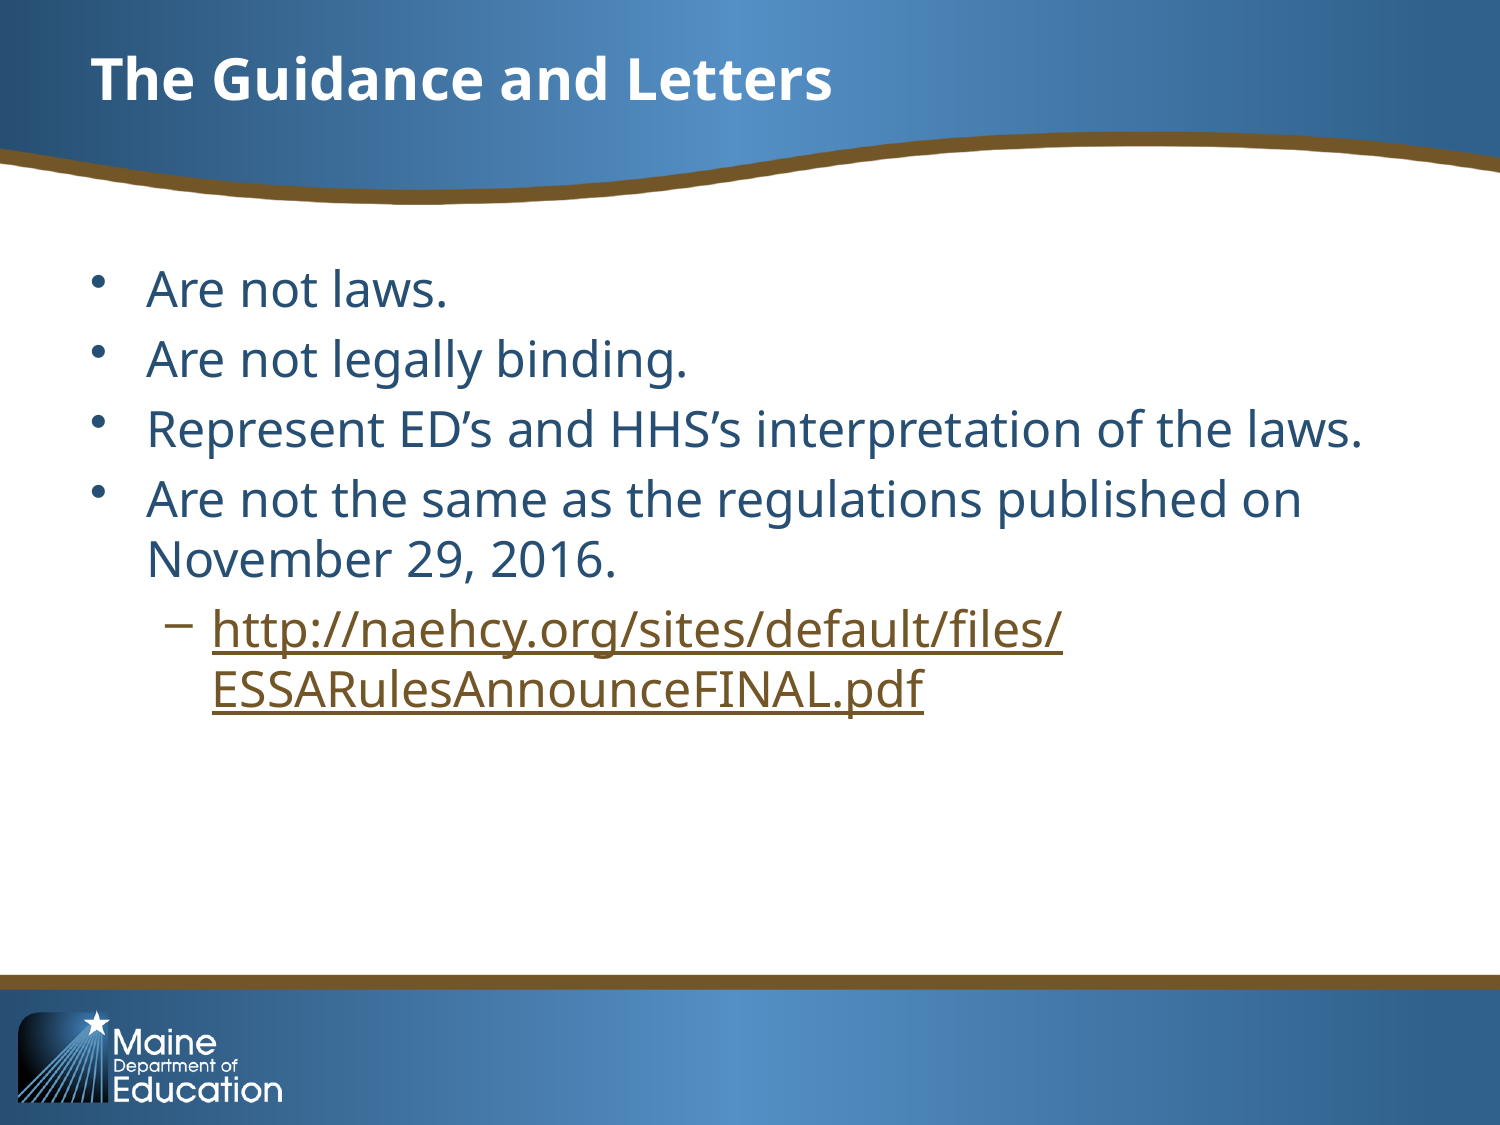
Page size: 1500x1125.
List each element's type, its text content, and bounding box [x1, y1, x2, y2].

list Are not laws. Are not legally binding. Represent ED’s and HHS’s interpretation of the laws. Are not the same as the regulations published on November 29, 2016. http://naehcy.org/sites/default/files/ESSARulesAnnounceFINAL.pdf [75, 249, 1425, 963]
title The Guidance and Letters [75, 24, 1425, 121]
picture [0, 0, 1500, 1125]
